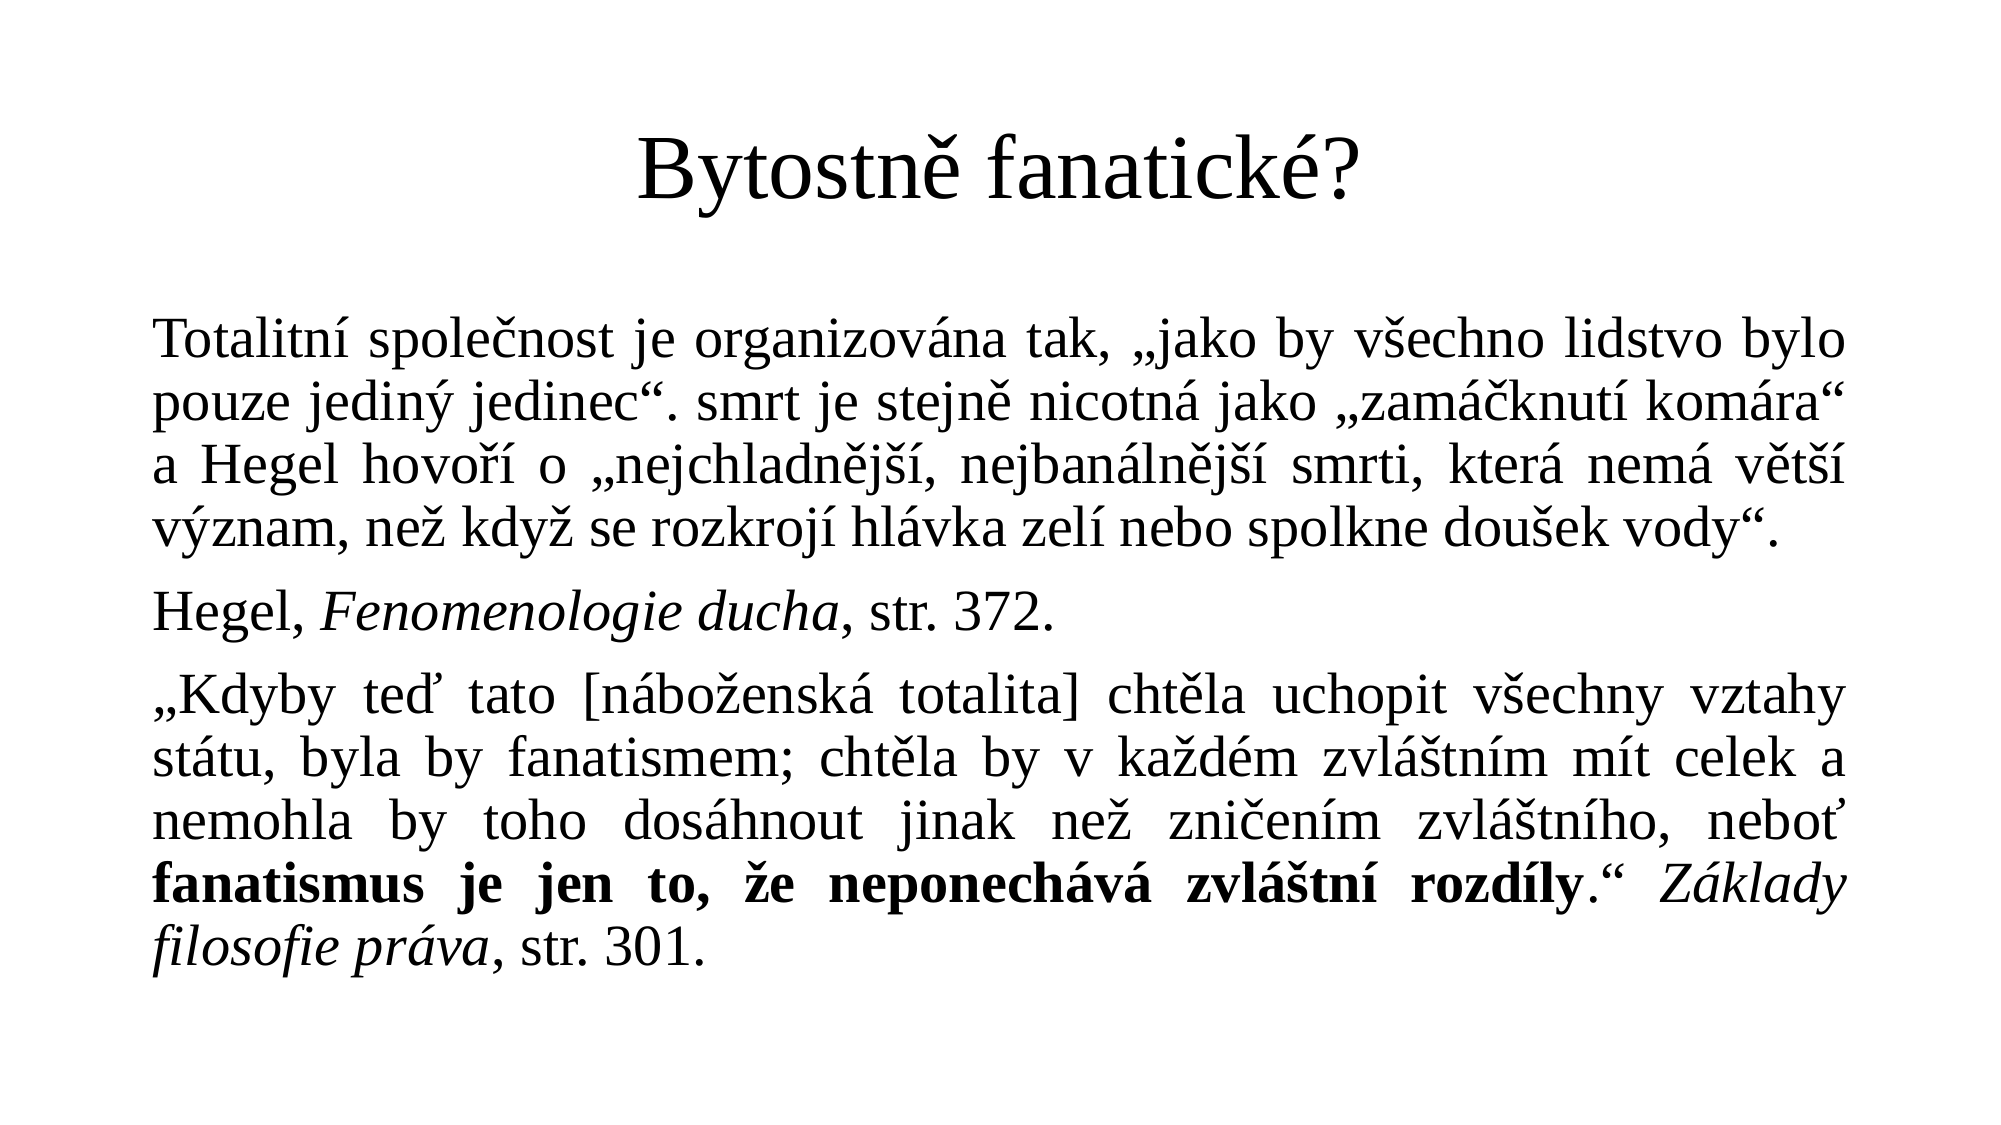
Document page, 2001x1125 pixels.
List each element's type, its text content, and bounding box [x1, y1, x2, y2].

list Totalitní společnost je organizována tak, „jako by všechno lidstvo bylo pouze jediný jedinec“. smrt je stejně nicotná jako „zamáčknutí komára“ a Hegel hovoří o „nejchladnější, nejbanálnější smrti, která nemá větší význam, než když se rozkrojí hlávka zelí nebo spolkne doušek vody“. Hegel, Fenomenologie ducha, str. 372. „Kdyby teď tato [náboženská totalita] chtěla uchopit všechny vztahy státu, byla by fanatismem; chtěla by v každém zvláštním mít celek a nemohla by toho dosáhnout jinak než zničením zvláštního, neboť fanatismus je jen to, že neponechává zvláštní rozdíly.“ Základy filosofie práva, str. 301. [137, 299, 1863, 1014]
title Bytostně fanatické? [137, 59, 1863, 278]
